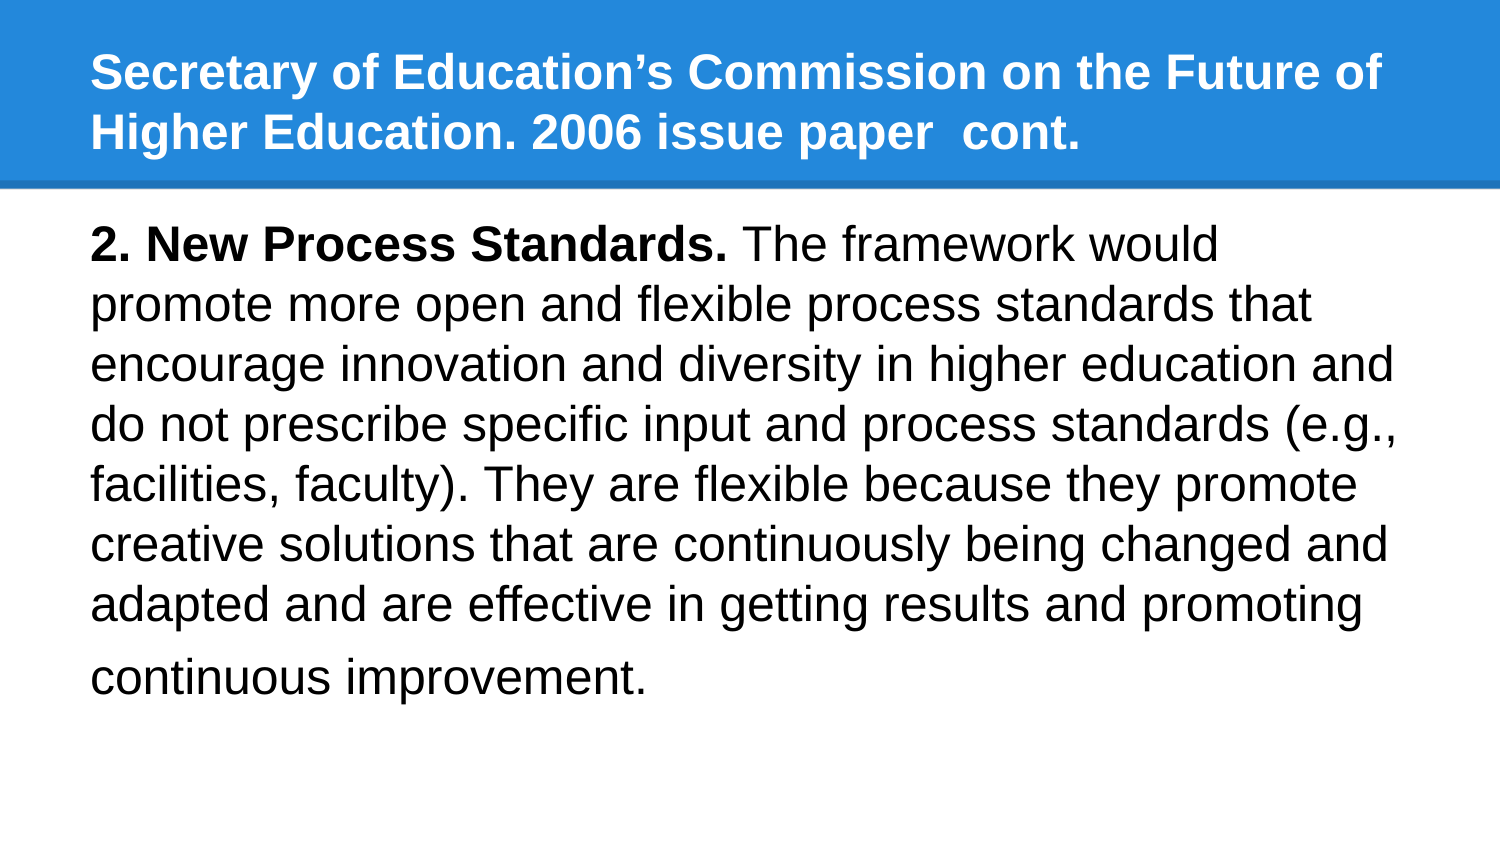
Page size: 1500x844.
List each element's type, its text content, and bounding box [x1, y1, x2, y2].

title Secretary of Education’s Commission on the Future of Higher Education. 2006 issue paper cont. [75, 33, 1425, 175]
list 2. New Process Standards. The framework would promote more open and flexible process standards that encourage innovation and diversity in higher education and do not prescribe specific input and process standards (e.g., facilities, faculty). They are flexible because they promote creative solutions that are continuously being changed and adapted and are effective in getting results and promoting continuous improvement. [75, 196, 1425, 808]
